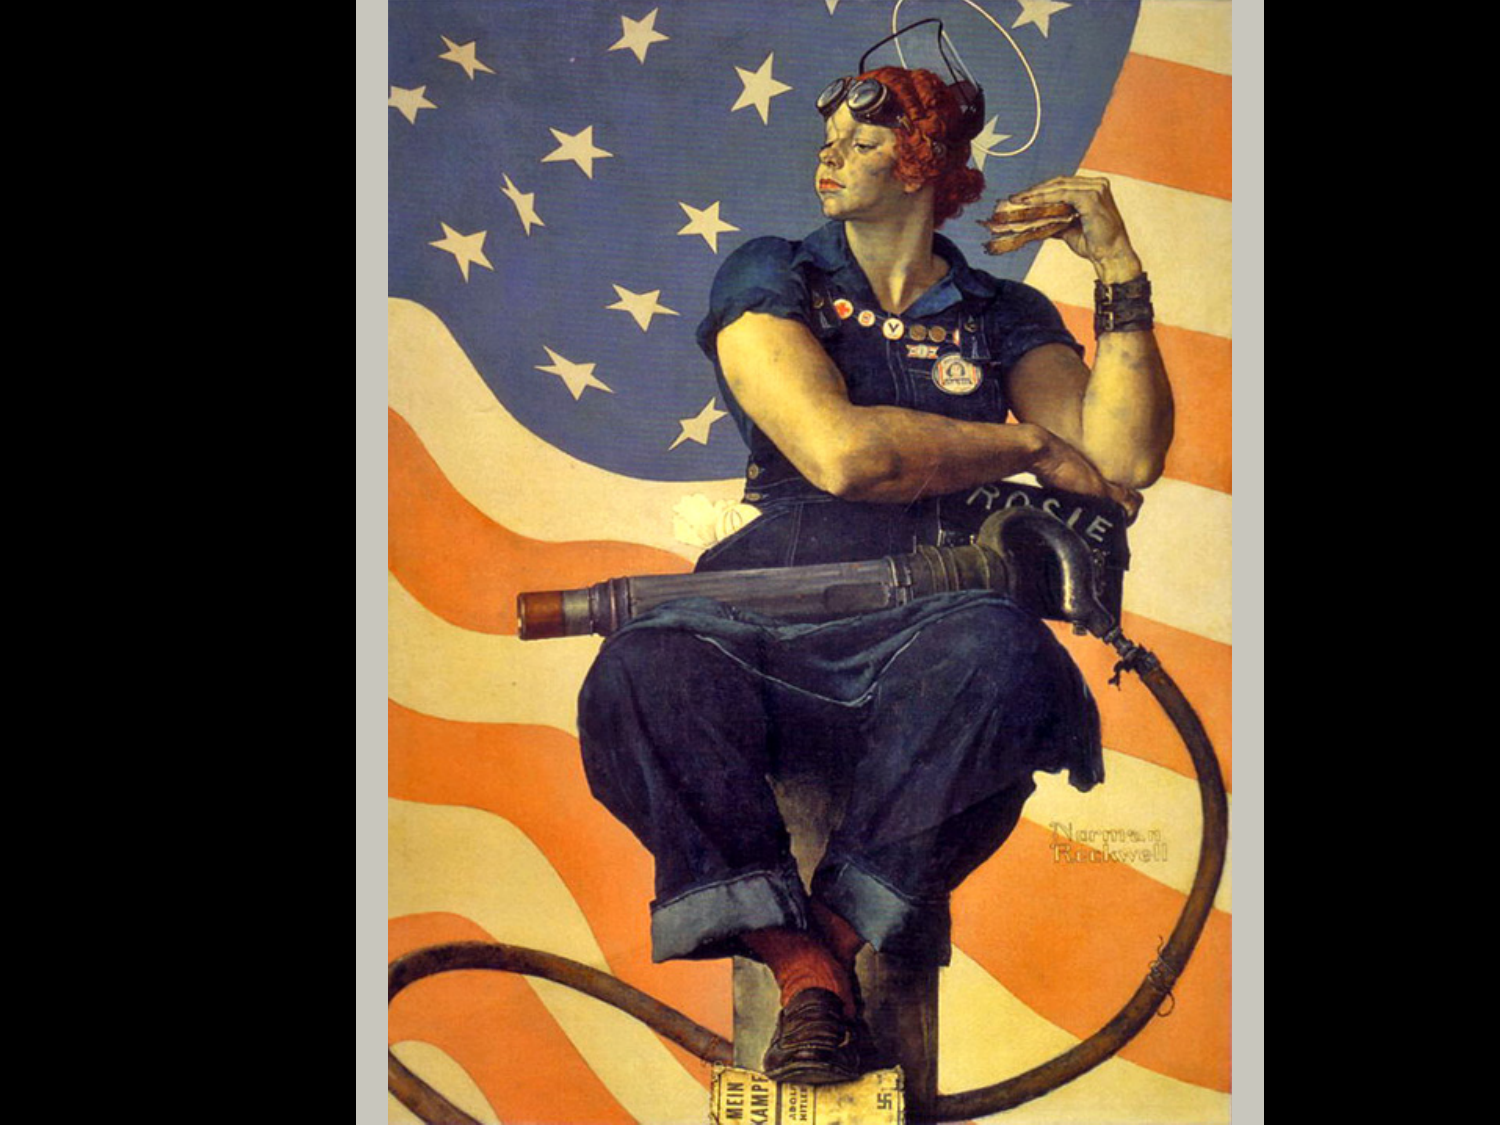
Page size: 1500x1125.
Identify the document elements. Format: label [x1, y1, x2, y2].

picture [387, 0, 1233, 1125]
